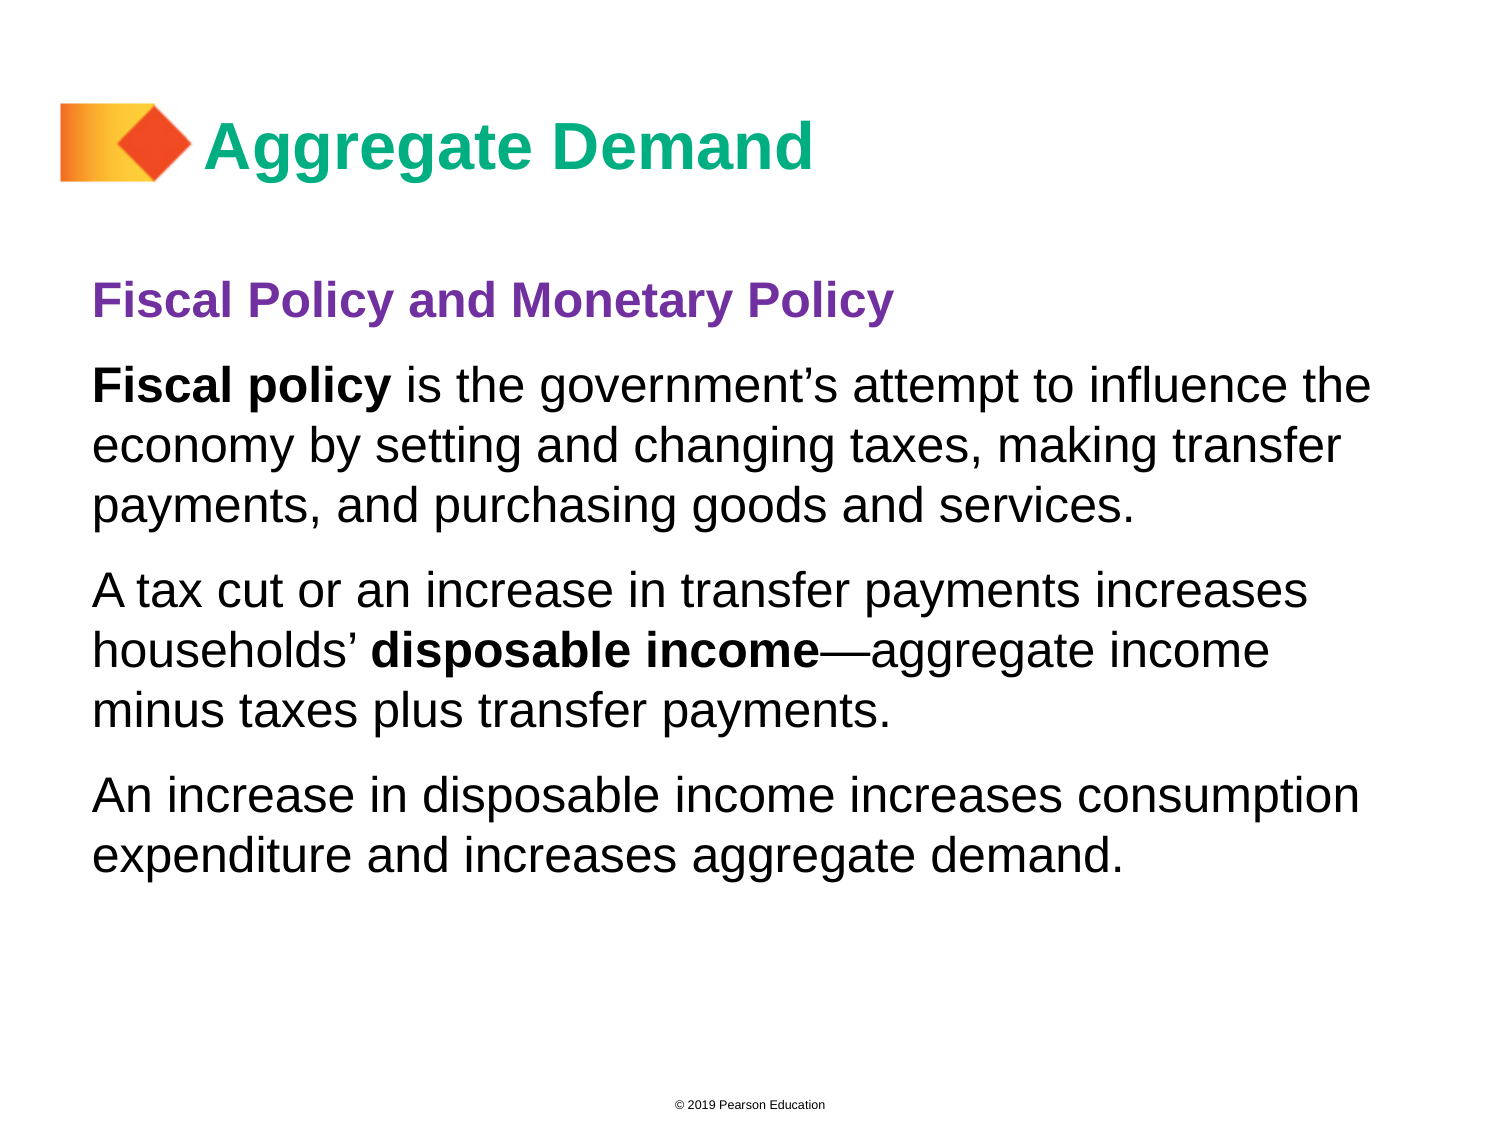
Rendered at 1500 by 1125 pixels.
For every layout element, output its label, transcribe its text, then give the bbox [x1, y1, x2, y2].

title Aggregate Demand [188, 50, 1364, 236]
picture [59, 102, 188, 184]
list Fiscal Policy and Monetary Policy Fiscal policy is the government’s attempt to influence the economy by setting and changing taxes, making transfer payments, and purchasing goods and services. A tax cut or an increase in transfer payments increases households’ disposable income—aggregate income minus taxes plus transfer payments. An increase in disposable income increases consumption expenditure and increases aggregate demand. [59, 259, 1410, 1003]
